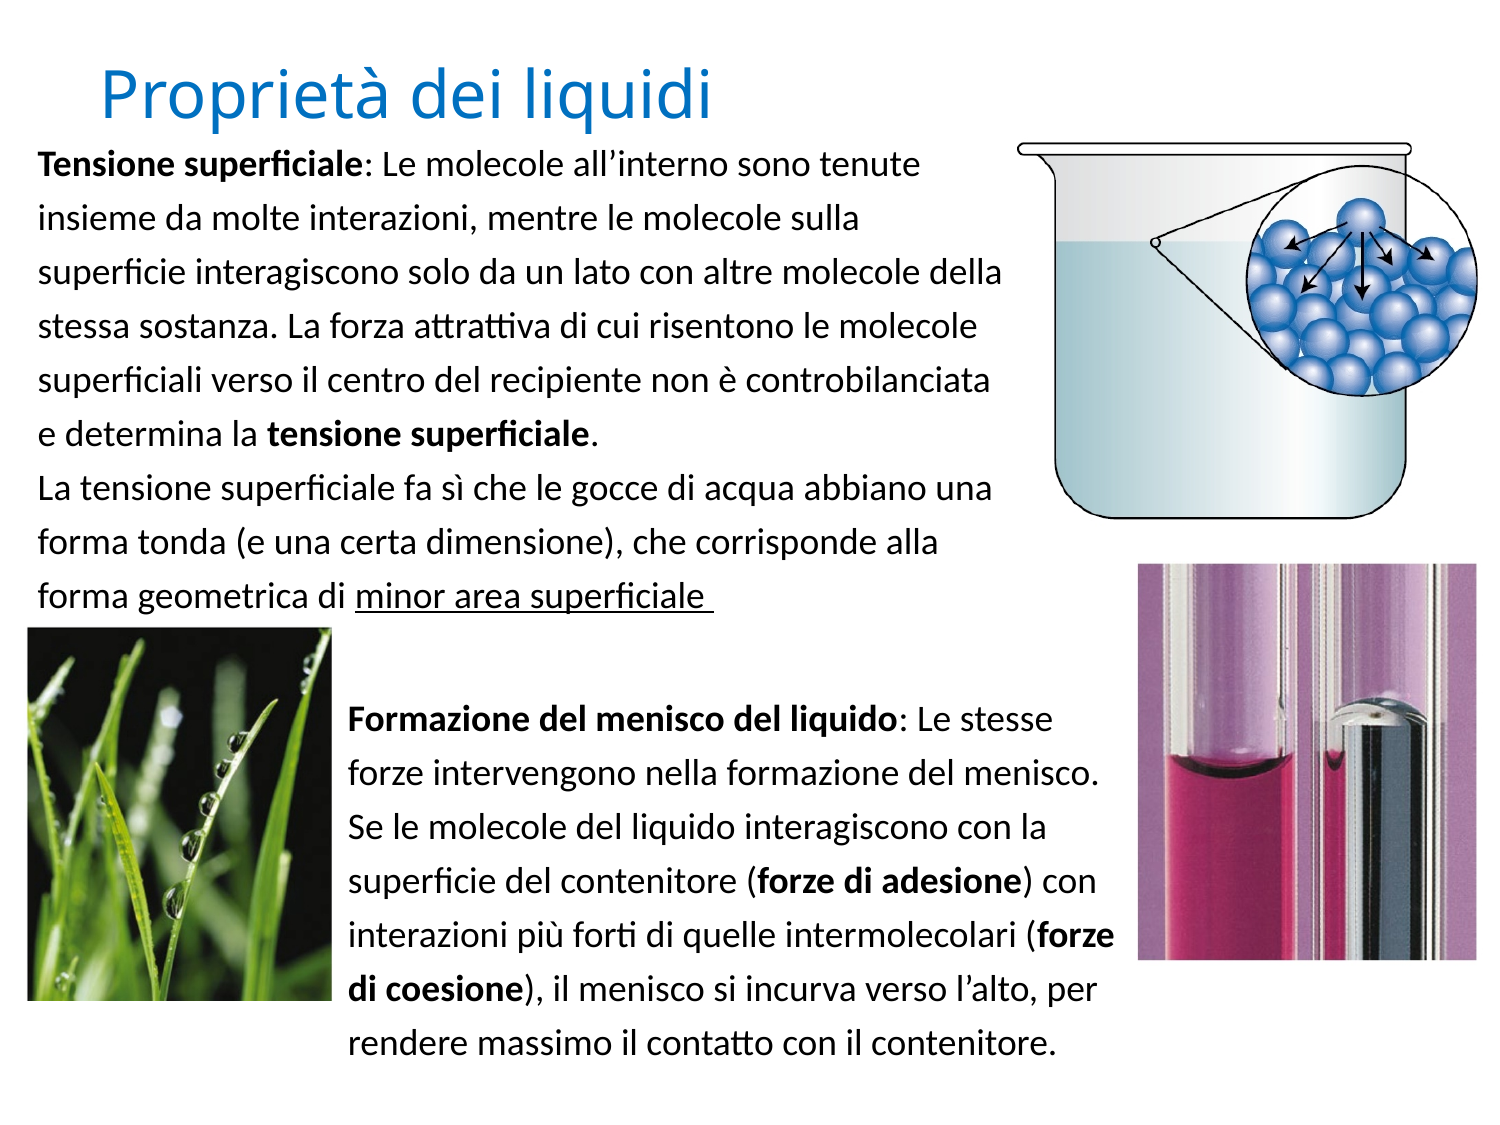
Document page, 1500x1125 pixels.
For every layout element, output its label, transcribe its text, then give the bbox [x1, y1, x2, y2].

picture [1137, 561, 1483, 969]
title Proprietà dei liquidi [84, 30, 1271, 163]
text_box Tensione superficiale: Le molecole all’interno sono tenute insieme da molte interazioni, mentre le molecole sulla superficie interagiscono solo da un lato con altre molecole della stessa sostanza. La forza attrattiva di cui risentono le molecole superficiali verso il centro del recipiente non è controbilanciata e determina la tensione superficiale. La tensione superficiale fa sì che le gocce di acqua abbiano una forma tonda (e una certa dimensione), che corrisponde alla forma geometrica di minor area superficiale [22, 122, 1011, 283]
picture [22, 625, 333, 1001]
picture [1011, 137, 1483, 537]
text_box Formazione del menisco del liquido: Le stesse forze intervengono nella formazione del menisco. Se le molecole del liquido interagiscono con la superficie del contenitore (forze di adesione) con interazioni più forti di quelle intermolecolari (forze di coesione), il menisco si incurva verso l’alto, per rendere massimo il contatto con il contenitore. [333, 677, 1137, 838]
